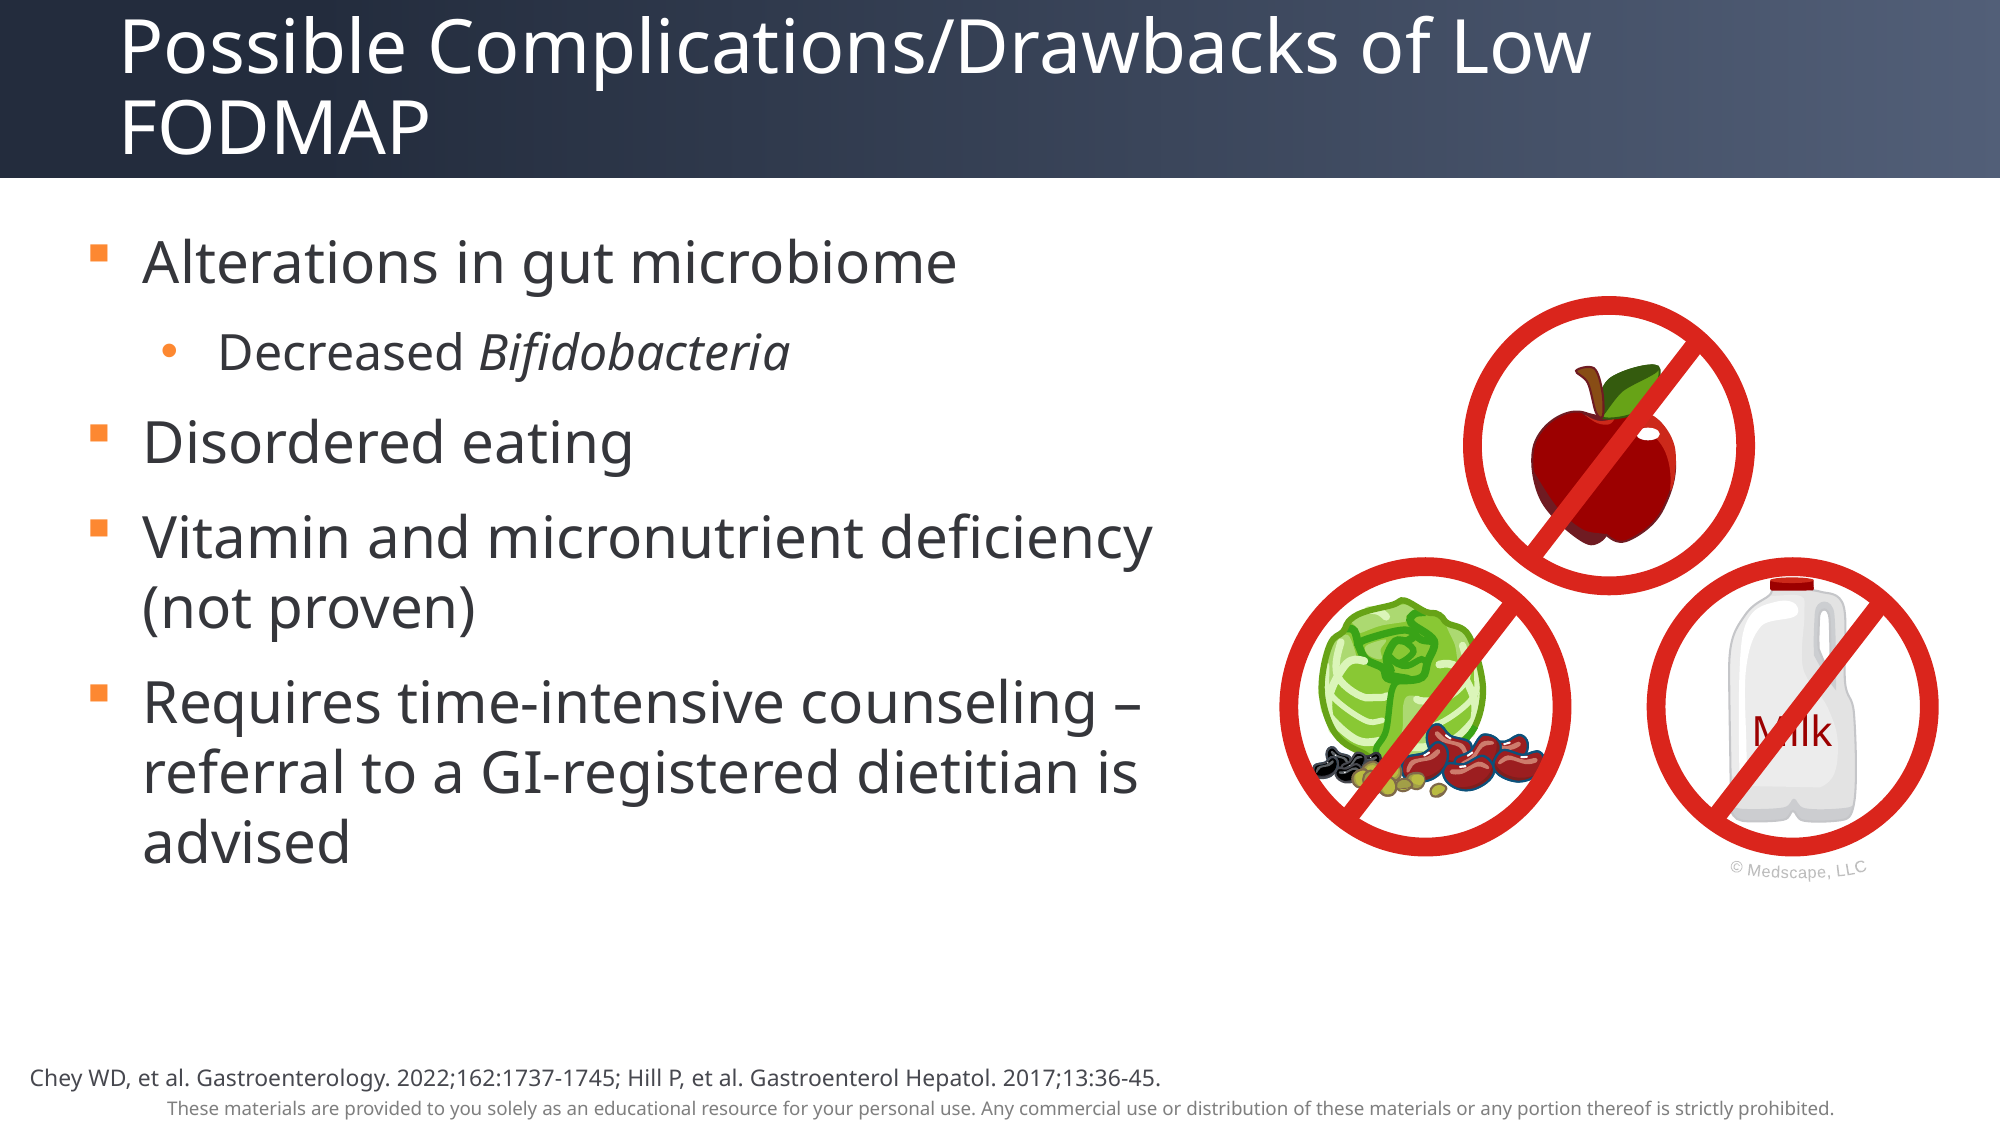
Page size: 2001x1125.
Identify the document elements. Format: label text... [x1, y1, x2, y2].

text_box Alterations in gut microbiome Decreased Bifidobacteria Disordered eating Vitamin and micronutrient deficiency (not proven) Requires time-intensive counseling – referral to a GI-registered dietitian is advised [70, 217, 1242, 1031]
list Chey WD, et al. Gastroenterology. 2022;162:1737-1745; Hill P, et al. Gastroenterol Hepatol. 2017;13:36-45. [0, 1056, 2000, 1103]
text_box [1288, 305, 1930, 874]
title Possible Complications/Drawbacks of Low FODMAP [118, 21, 1882, 158]
